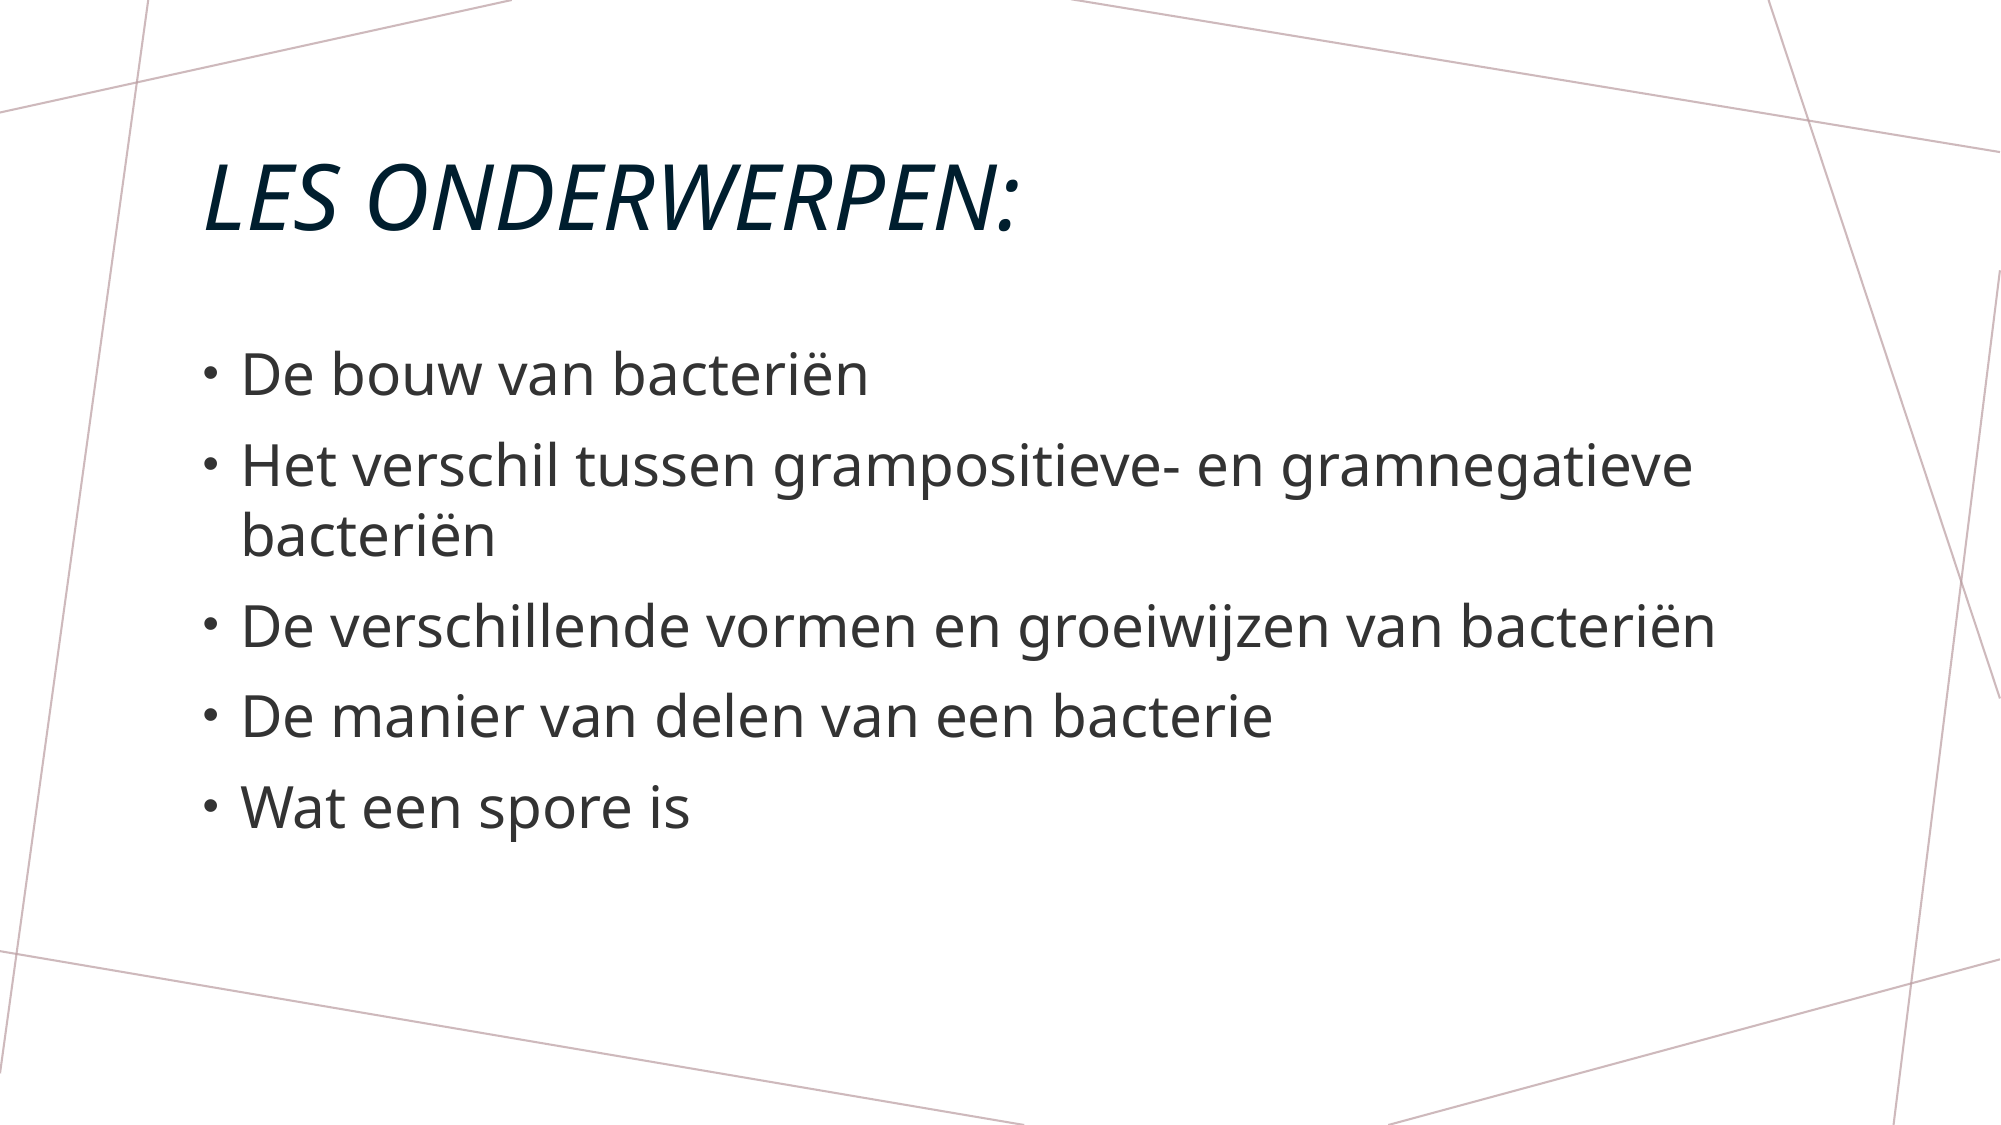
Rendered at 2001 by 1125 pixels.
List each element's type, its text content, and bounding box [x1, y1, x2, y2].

title Les onderwerpen: [187, 87, 1813, 315]
list De bouw van bacteriën Het verschil tussen grampositieve- en gramnegatieve bacteriën De verschillende vormen en groeiwijzen van bacteriën De manier van delen van een bacterie Wat een spore is [187, 329, 1813, 990]
